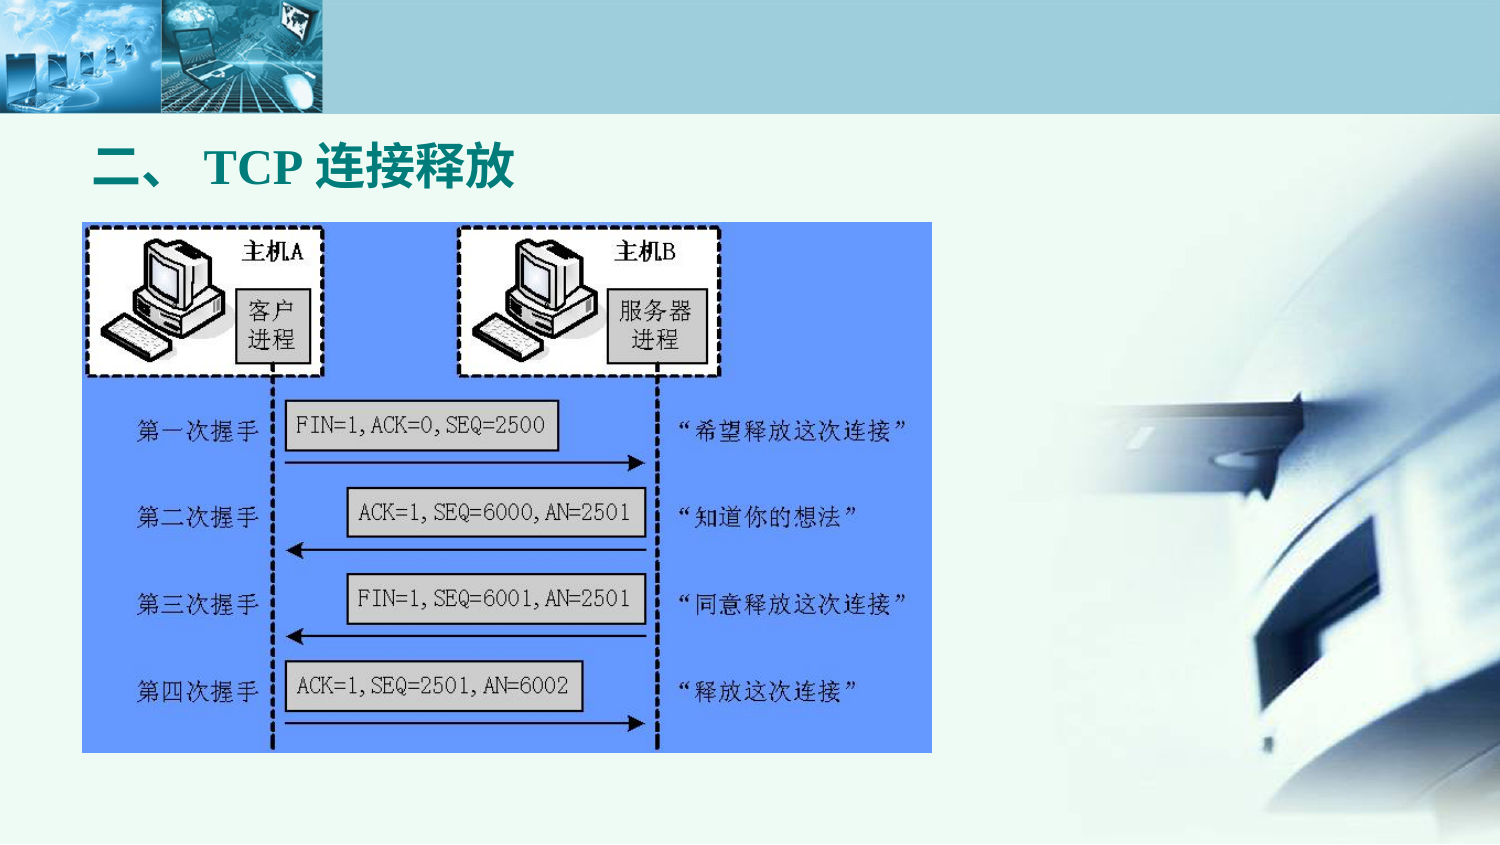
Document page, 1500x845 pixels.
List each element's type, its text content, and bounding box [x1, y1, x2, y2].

list 二、TCP连接释放 [76, 126, 1377, 328]
picture [0, 0, 1500, 844]
